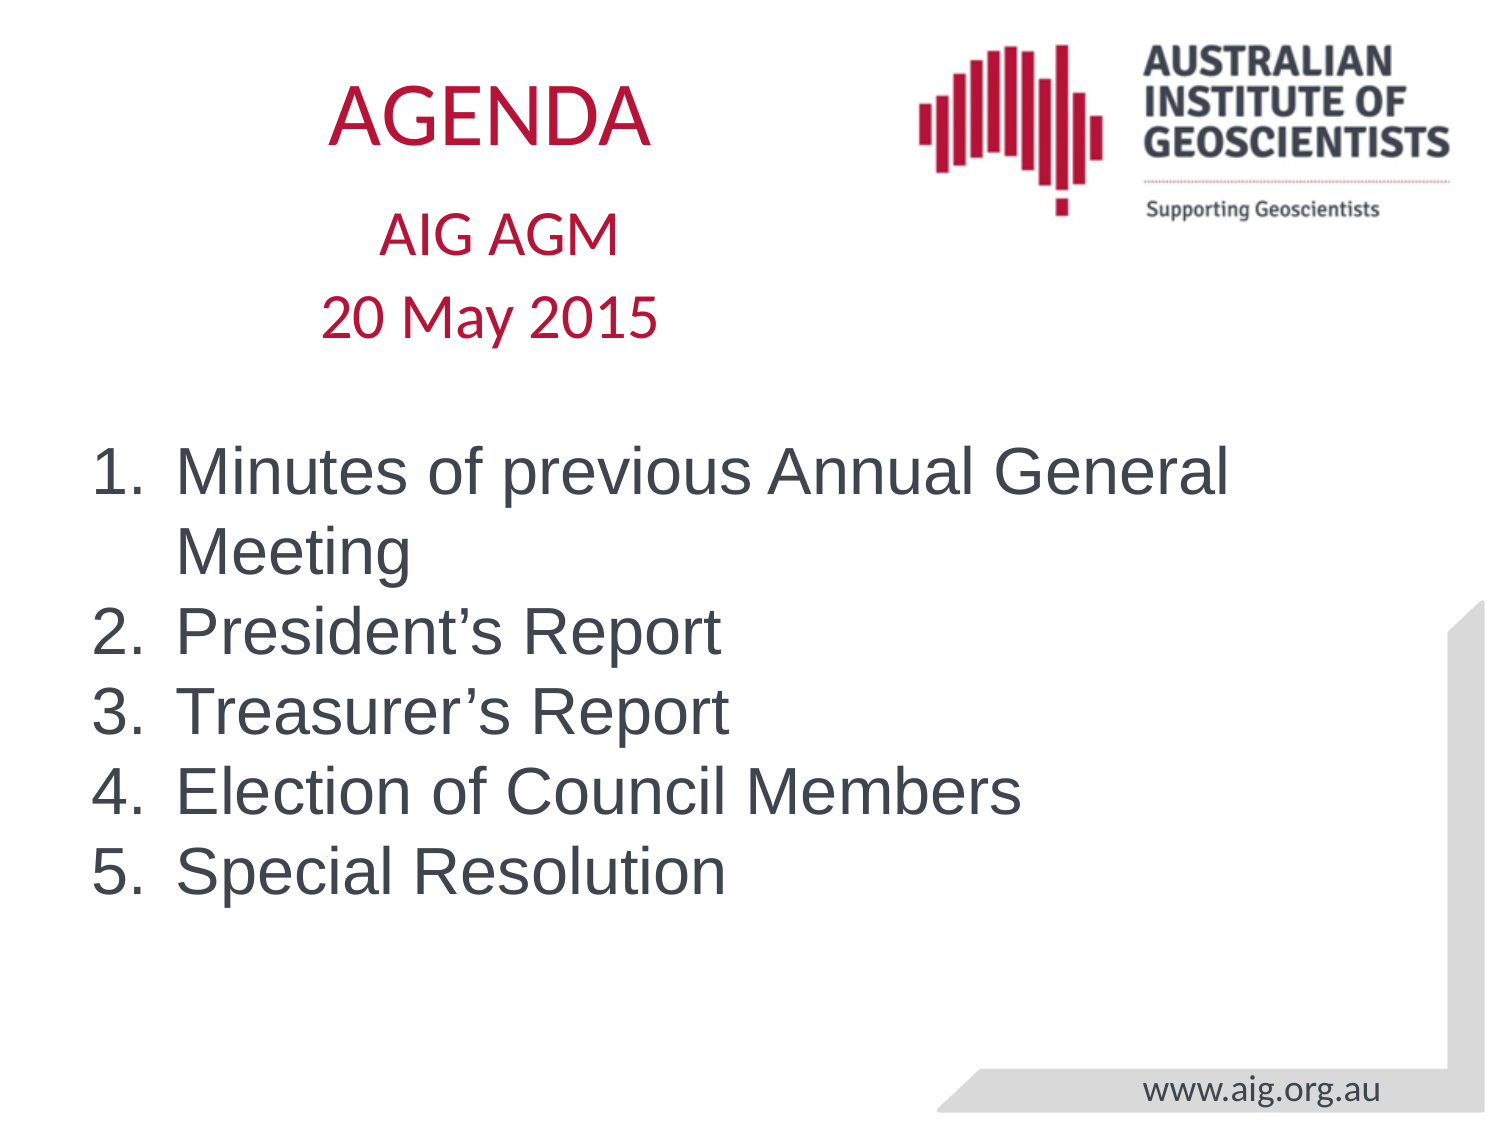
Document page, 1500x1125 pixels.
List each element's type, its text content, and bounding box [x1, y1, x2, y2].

picture [868, 0, 1500, 268]
title AGENDA AIG AGM 20 May 2015 [76, 30, 904, 374]
subtitle Minutes of previous Annual General Meeting President’s Report Treasurer’s Report Election of Council Members Special Resolution [76, 420, 1388, 1004]
